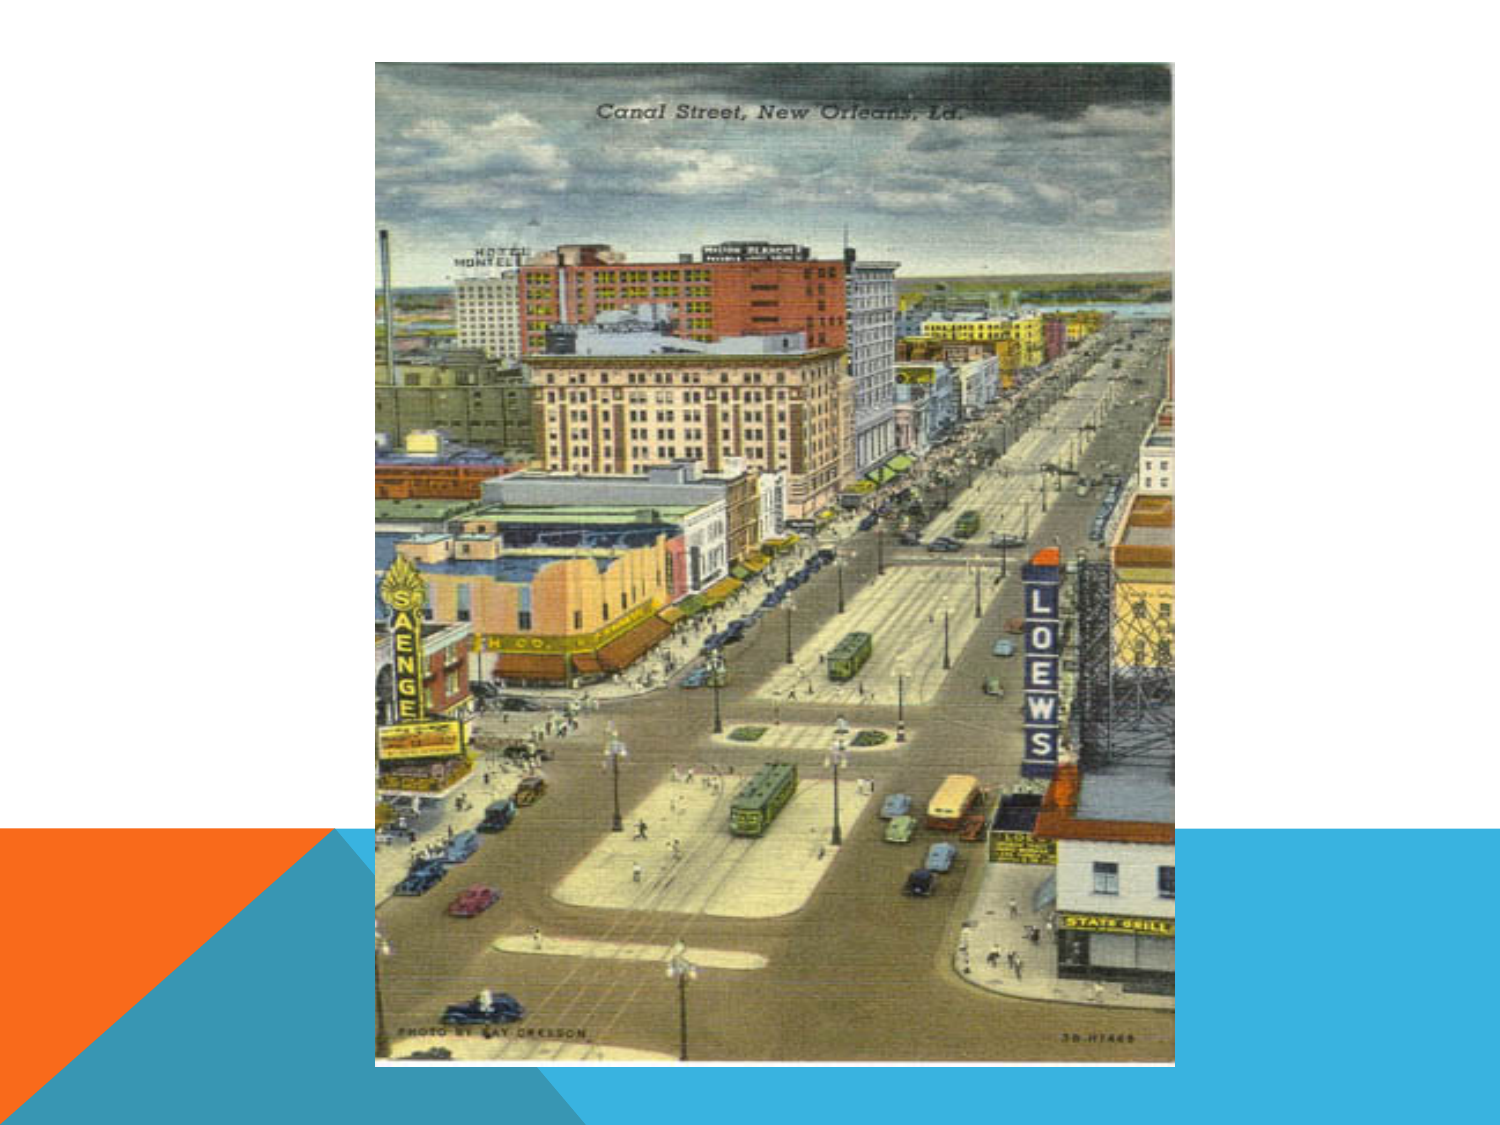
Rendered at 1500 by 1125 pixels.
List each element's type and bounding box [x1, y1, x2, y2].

picture [374, 62, 1176, 1067]
